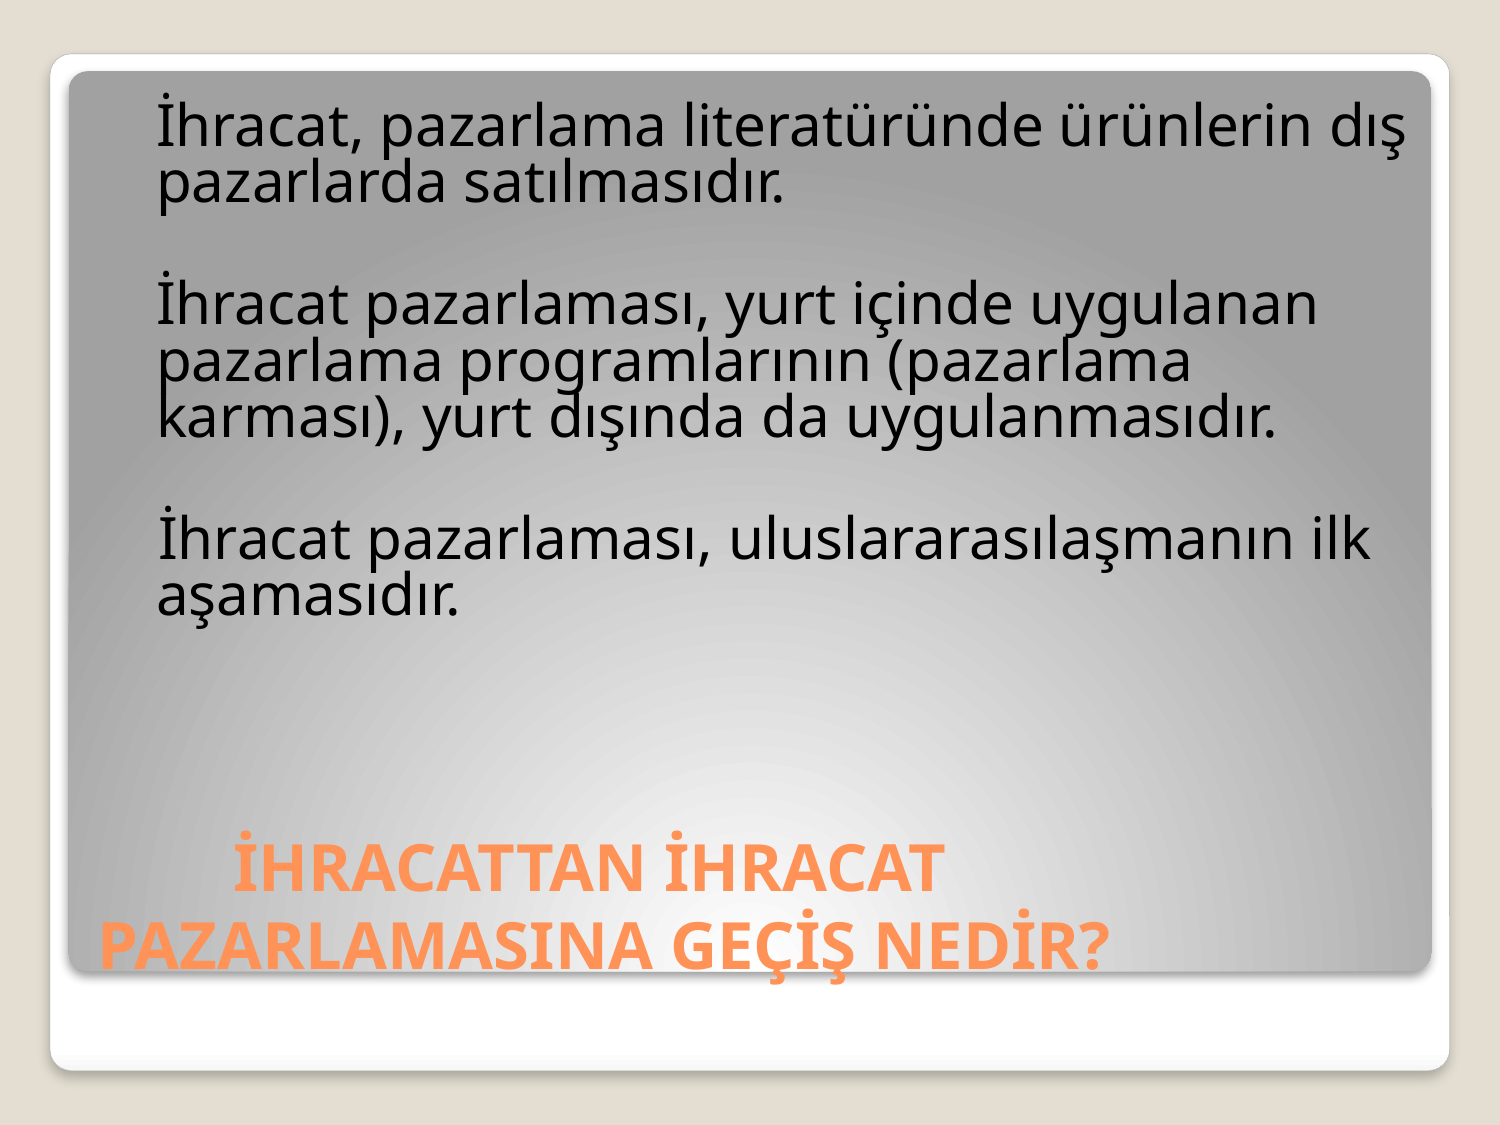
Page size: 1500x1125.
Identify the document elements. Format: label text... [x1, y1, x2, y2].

title İHRACATTAN İHRACAT PAZARLAMASINA GEÇİŞ NEDİR? [82, 817, 1425, 991]
list İhracat, pazarlama literatüründe ürünlerin dış pazarlarda satılmasıdır. İhracat pazarlaması, yurt içinde uygulanan pazarlama programlarının (pazarlama karması), yurt dışında da uygulanmasıdır. İhracat pazarlaması, uluslararasılaşmanın ilk aşamasıdır. [82, 86, 1426, 775]
